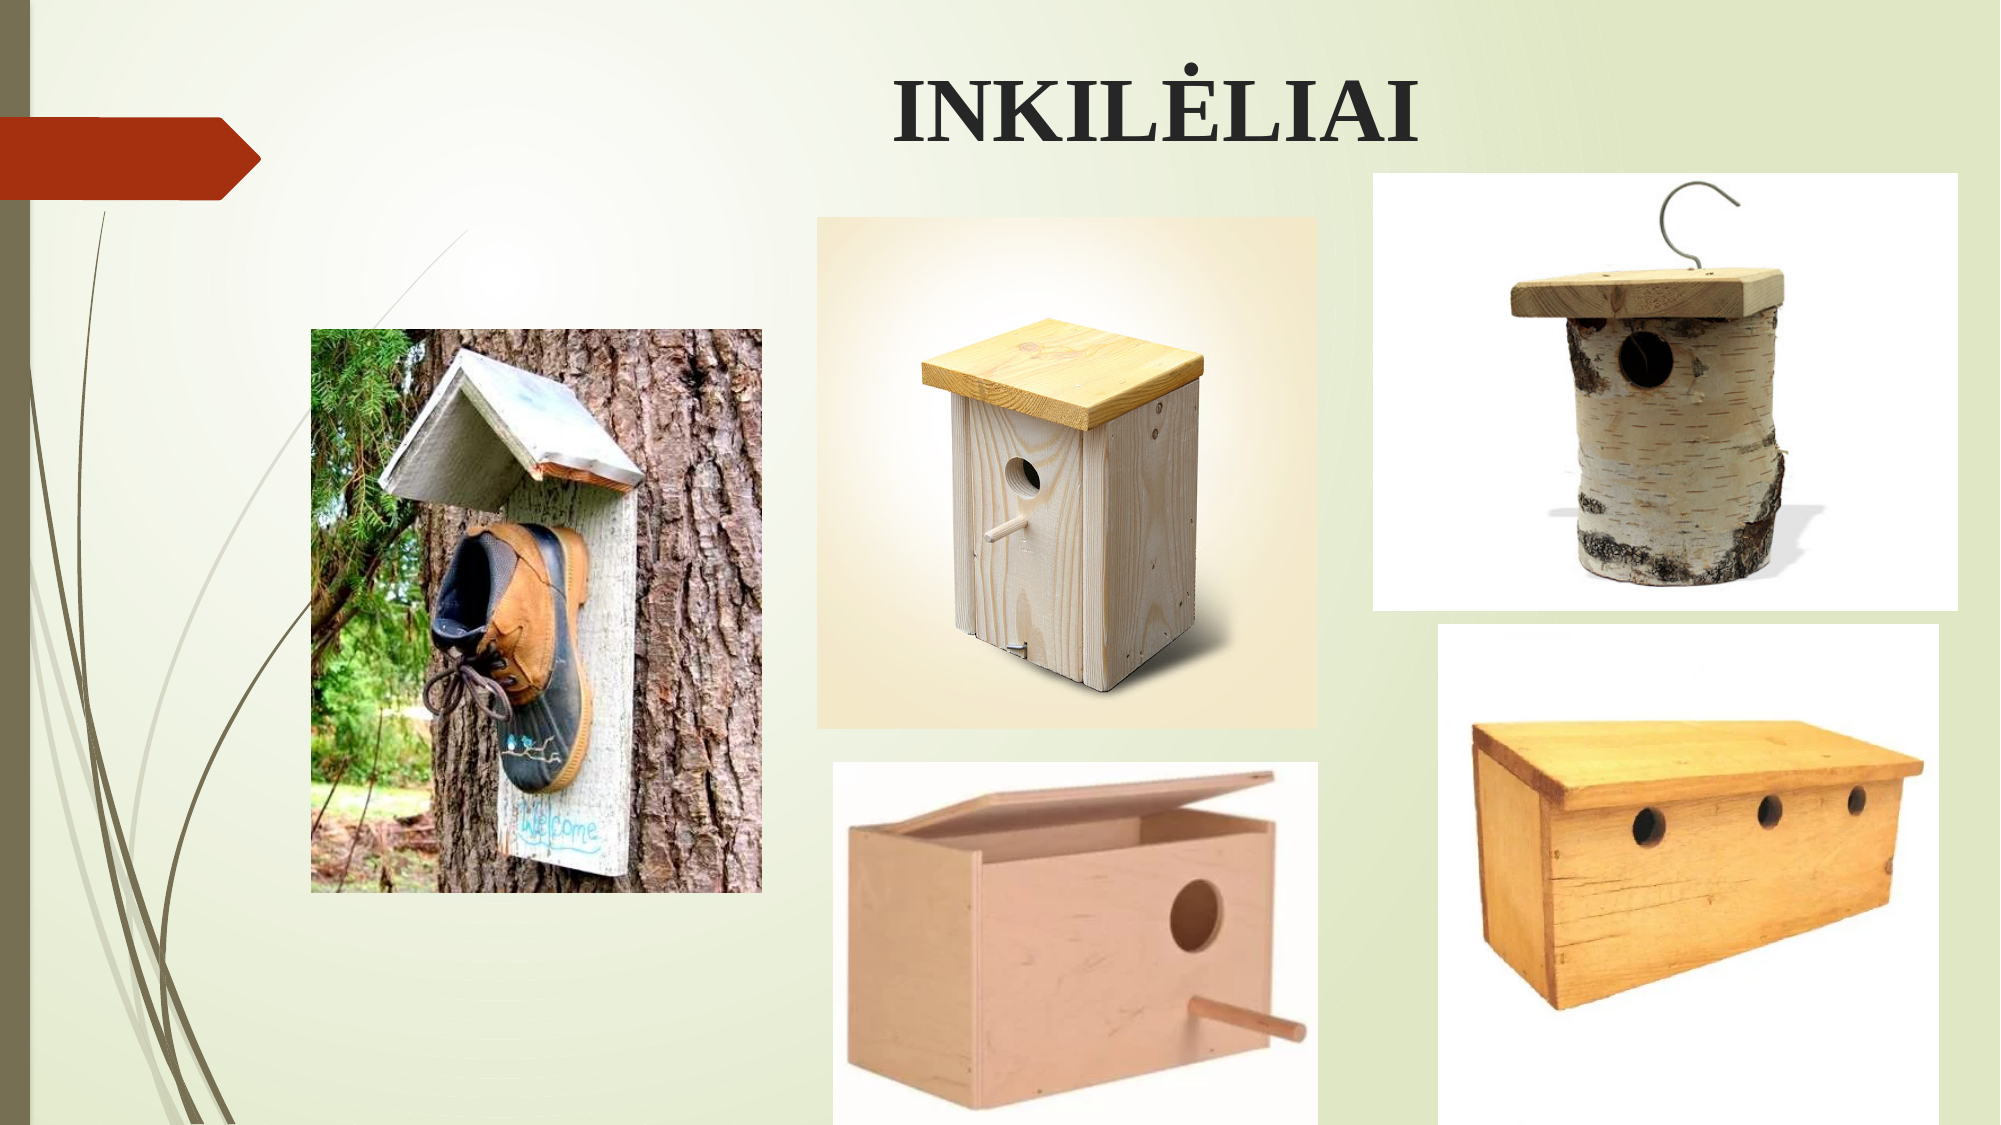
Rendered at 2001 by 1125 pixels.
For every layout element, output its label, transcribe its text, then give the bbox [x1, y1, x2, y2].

picture [833, 762, 1318, 1125]
picture [311, 329, 762, 893]
picture [1373, 173, 1958, 612]
title INKILĖLIAI [425, 42, 1888, 174]
picture [1438, 624, 1939, 1125]
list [817, 217, 1318, 729]
